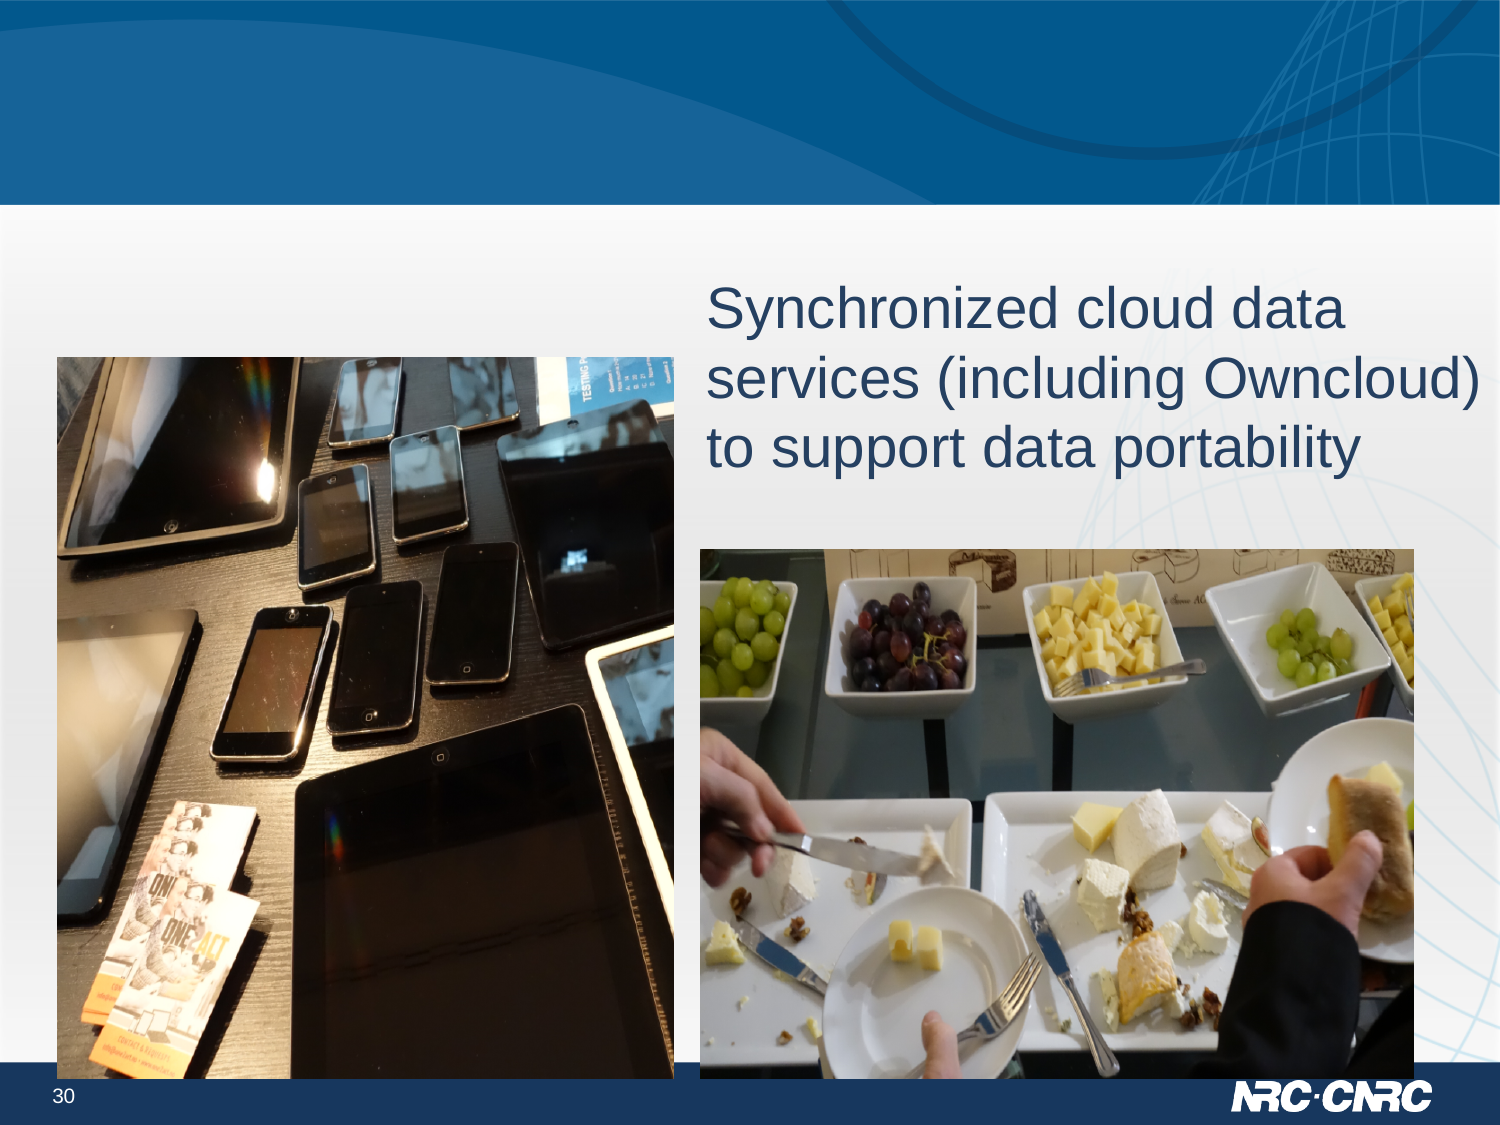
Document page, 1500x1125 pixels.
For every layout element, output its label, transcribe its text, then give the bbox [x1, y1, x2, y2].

picture [1231, 1080, 1432, 1112]
picture [0, 0, 1500, 274]
picture [0, 356, 1500, 1079]
list Synchronized cloud data services (including Owncloud) to support data portability [691, 262, 1500, 863]
